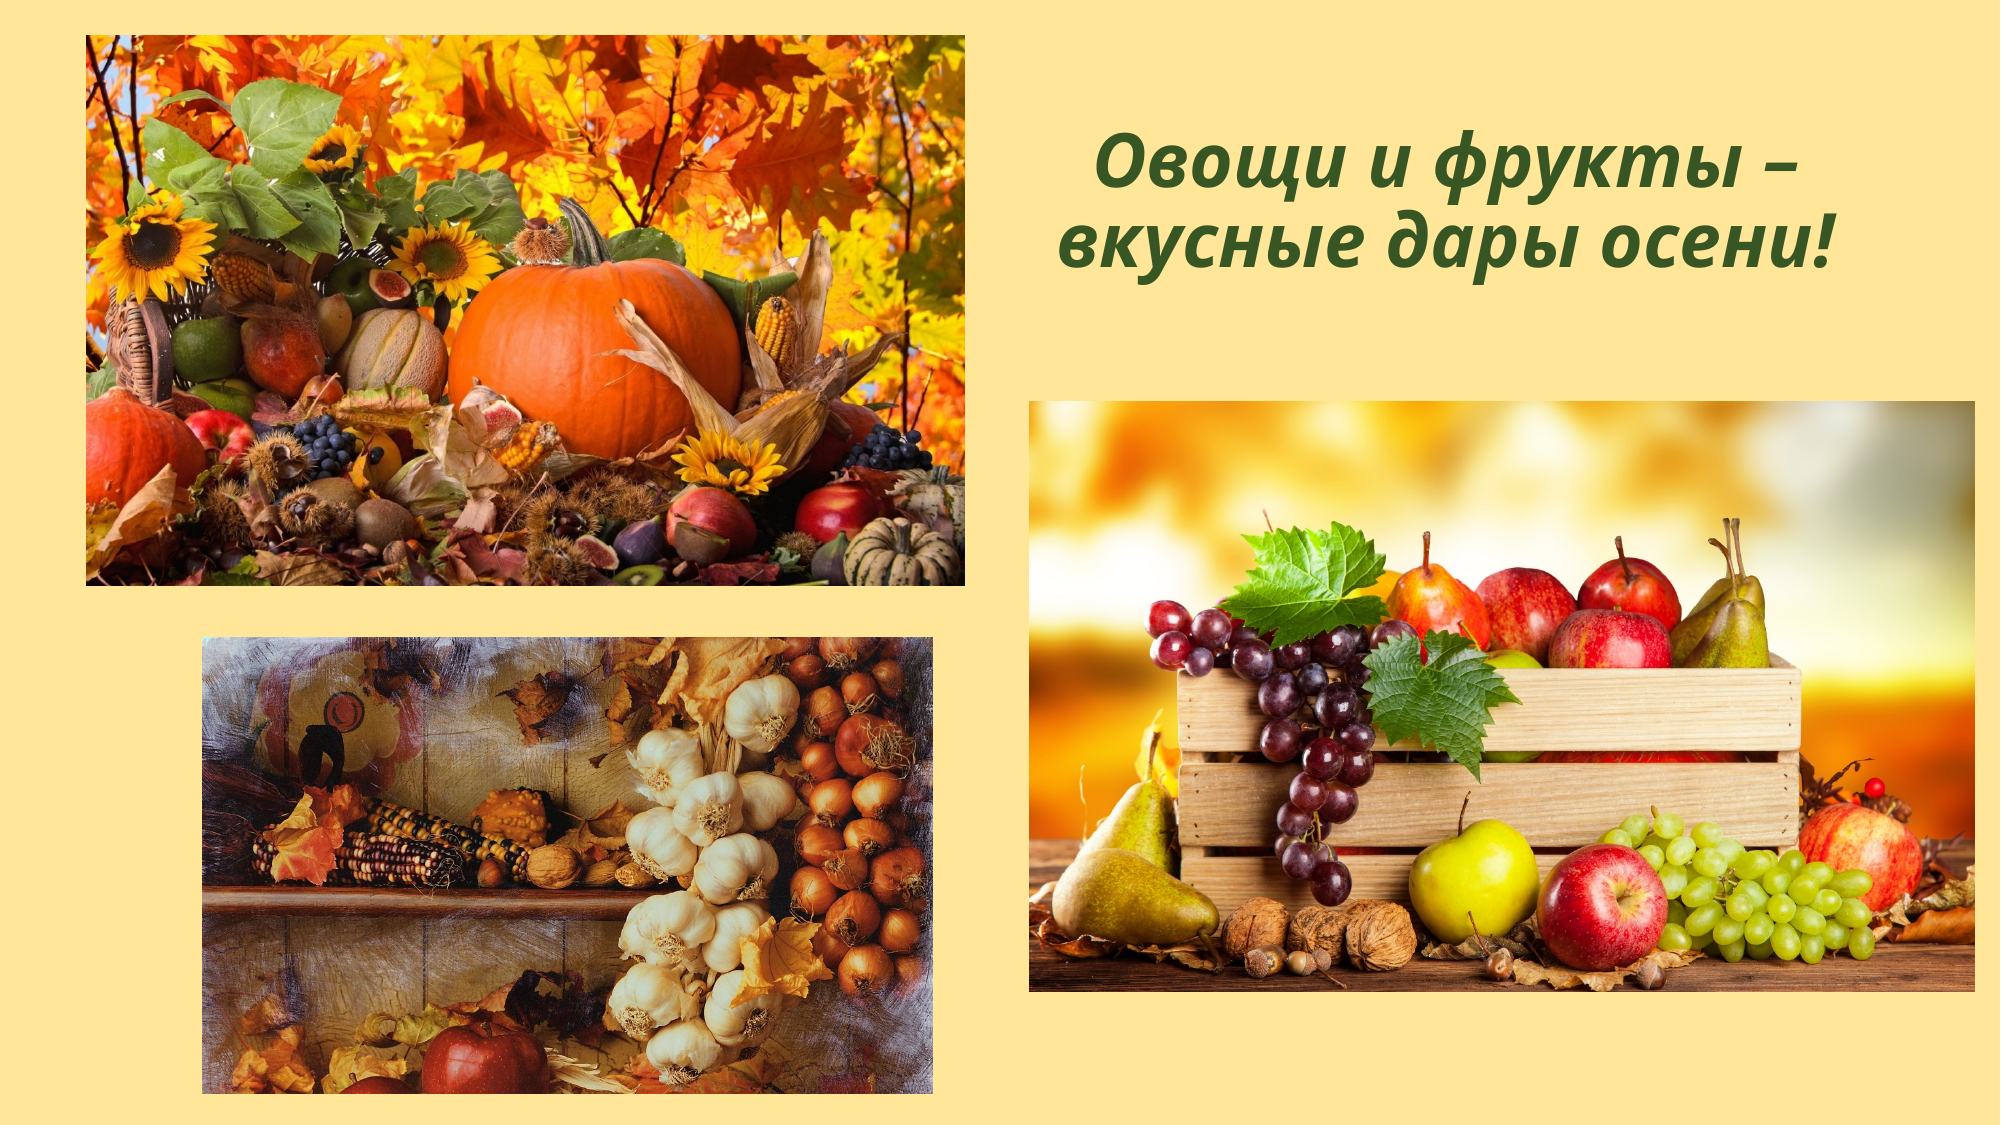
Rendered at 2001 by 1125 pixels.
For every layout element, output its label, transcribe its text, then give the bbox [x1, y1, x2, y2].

picture [85, 35, 965, 586]
picture [1029, 401, 1975, 992]
picture [202, 637, 933, 1094]
title Овощи и фрукты –вкусные дары осени! [1029, 59, 1863, 347]
